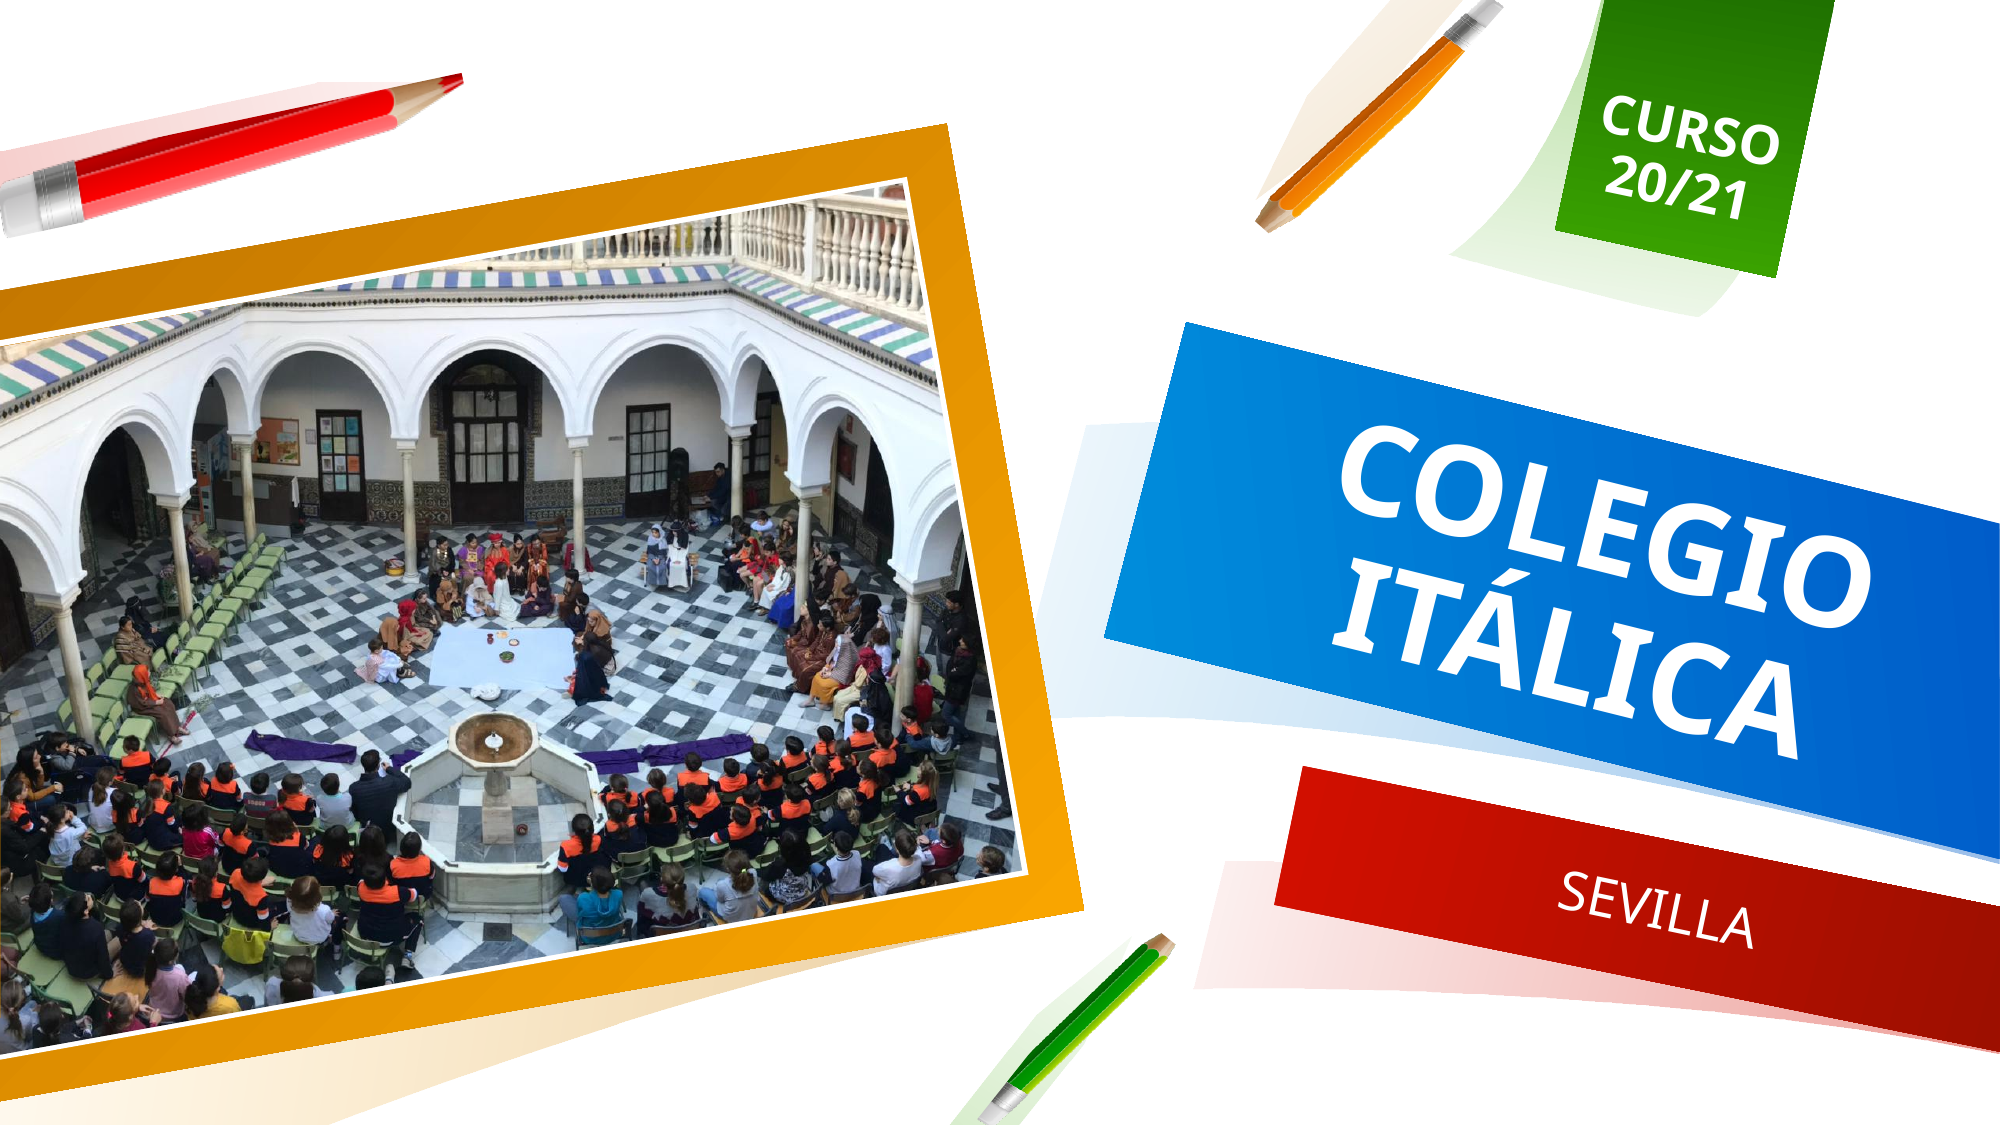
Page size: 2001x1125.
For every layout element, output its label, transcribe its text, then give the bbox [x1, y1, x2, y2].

picture [972, 915, 1193, 1125]
picture [0, 72, 1023, 1055]
list CURSO 20/21 [1557, 73, 1811, 259]
title COLEGIO ITÁLICA [1166, 355, 2000, 839]
subtitle SEVILLA [1325, 775, 1991, 1049]
picture [1237, 0, 1511, 251]
